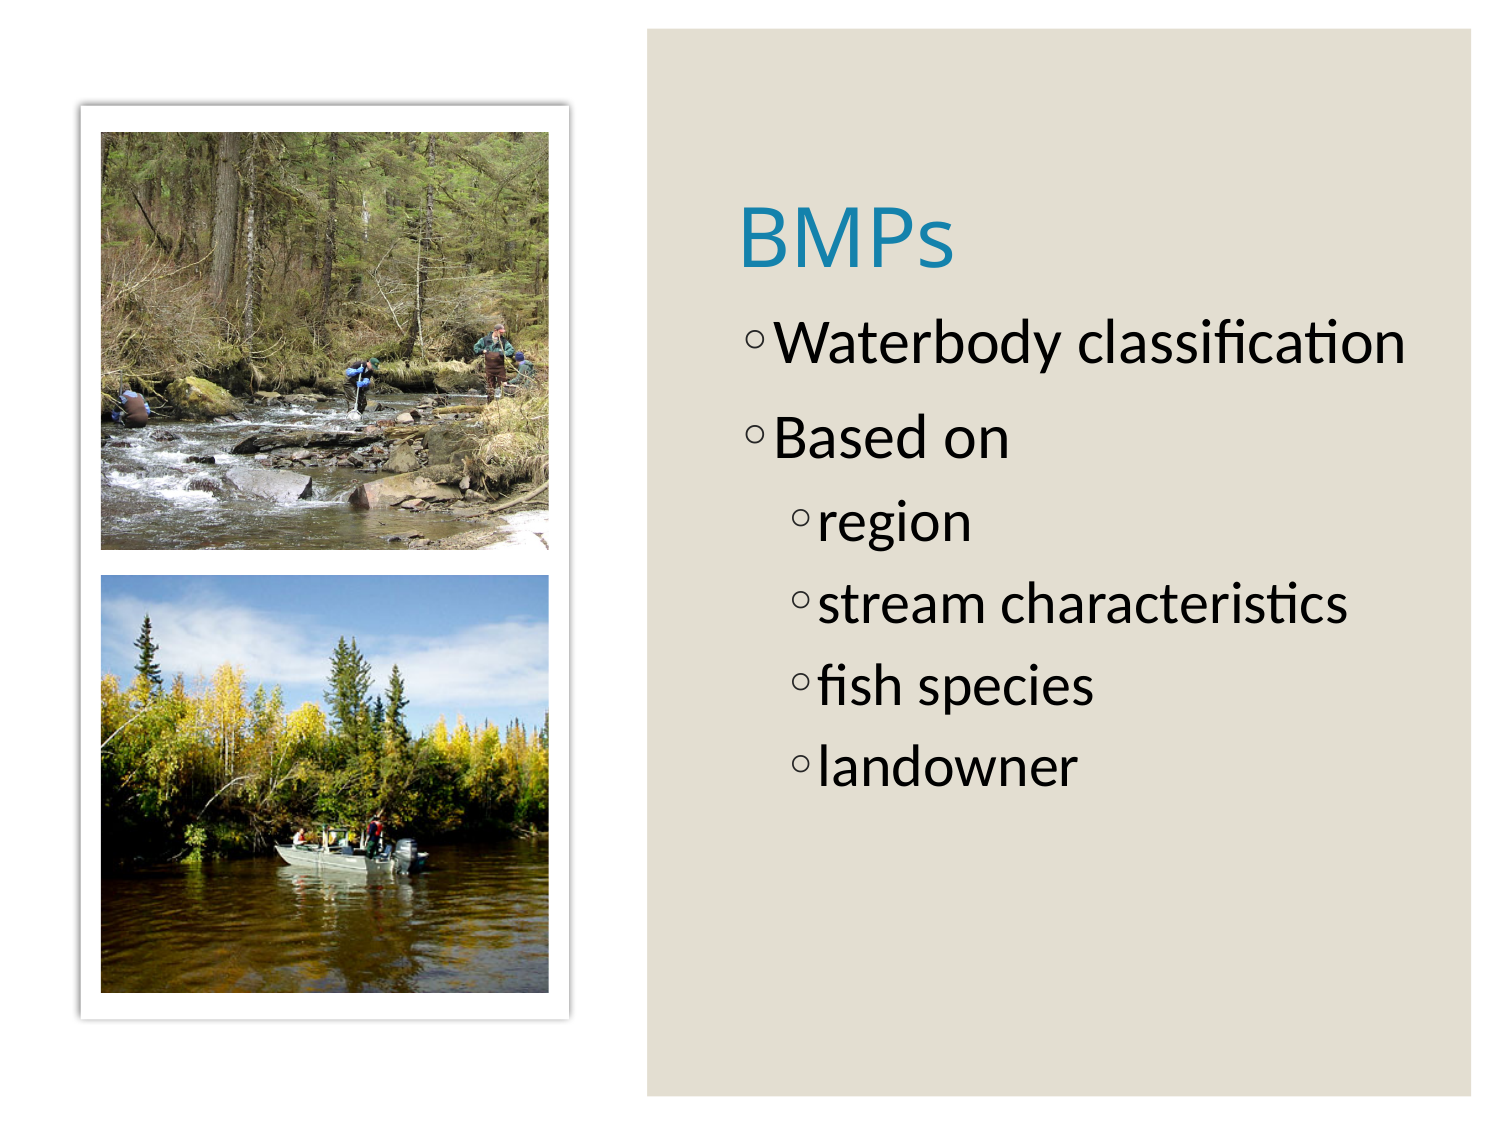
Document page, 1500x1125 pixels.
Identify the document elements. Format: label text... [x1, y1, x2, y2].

picture [100, 132, 549, 550]
text_box [80, 105, 569, 1020]
list Waterbody classification Based on region stream characteristics fish species landowner [721, 292, 1432, 833]
title BMPs [721, 105, 1393, 292]
picture [100, 575, 549, 993]
text_box [0, 0, 648, 1125]
